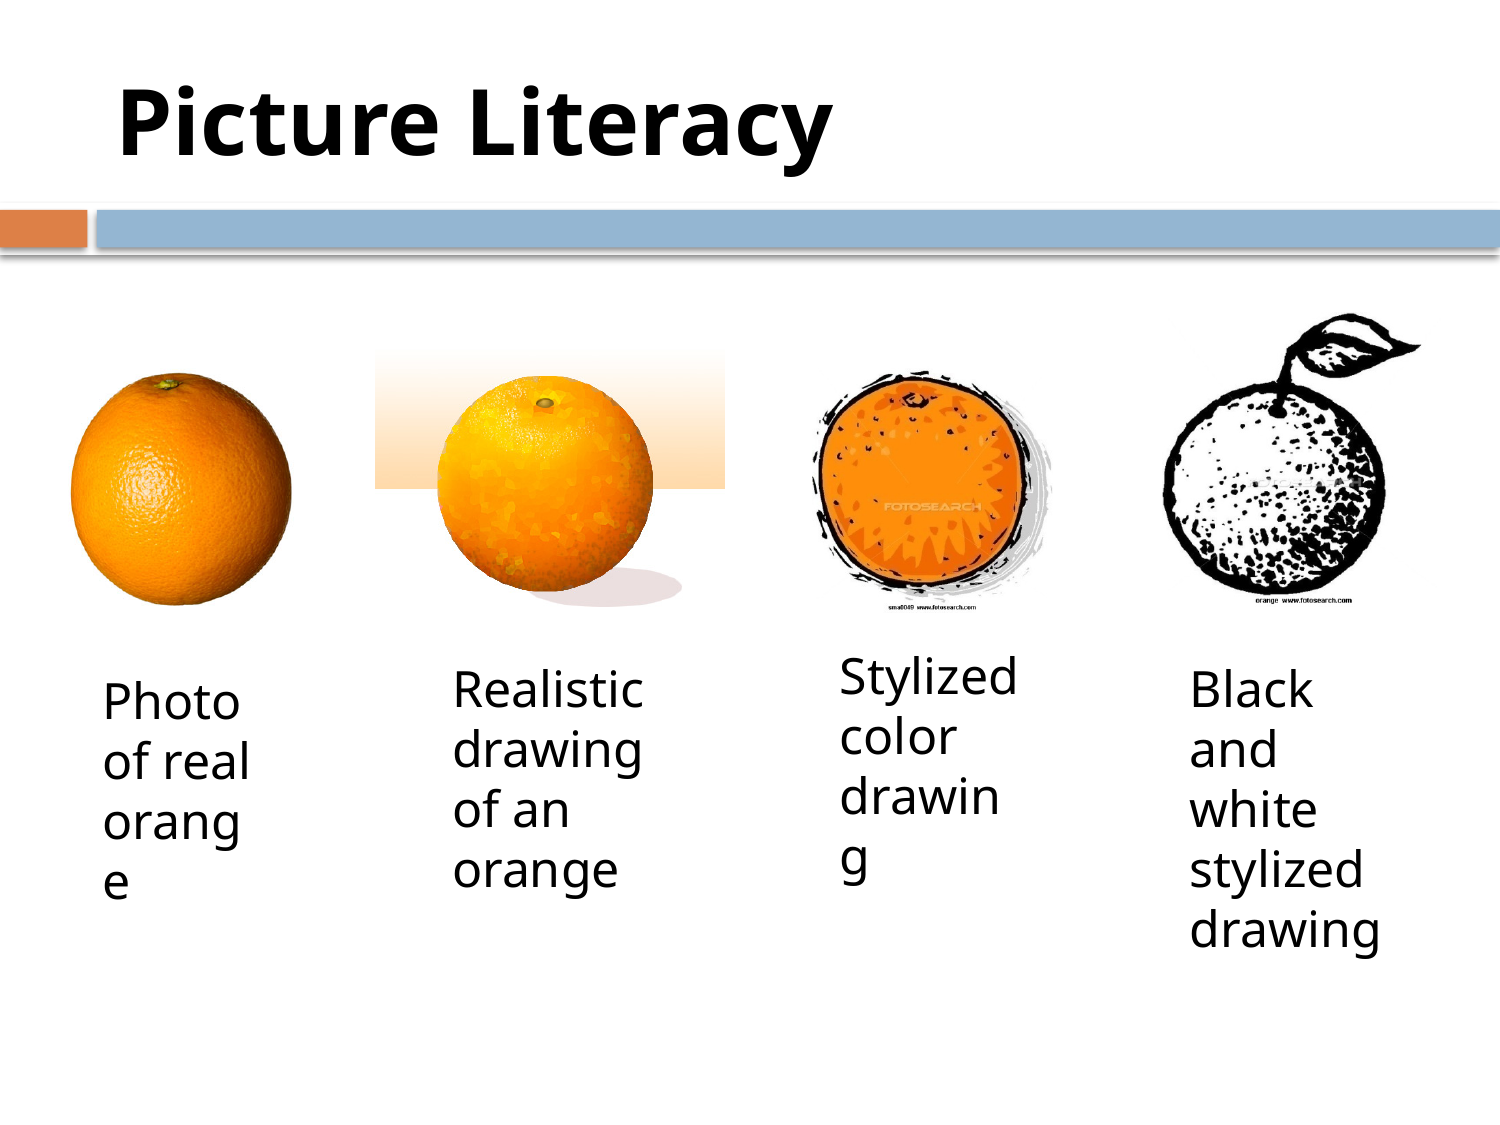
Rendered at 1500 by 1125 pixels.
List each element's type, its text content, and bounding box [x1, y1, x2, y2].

title Picture Literacy [100, 37, 1438, 200]
picture [812, 362, 1054, 613]
text_box Black and white stylized drawing [1174, 649, 1413, 965]
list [62, 362, 299, 618]
picture [1162, 312, 1446, 607]
text_box Realistic drawing of an orange [437, 673, 663, 905]
text_box Photo of real orange [87, 662, 275, 918]
text_box Stylized color drawing [824, 637, 1038, 893]
picture [374, 312, 726, 663]
